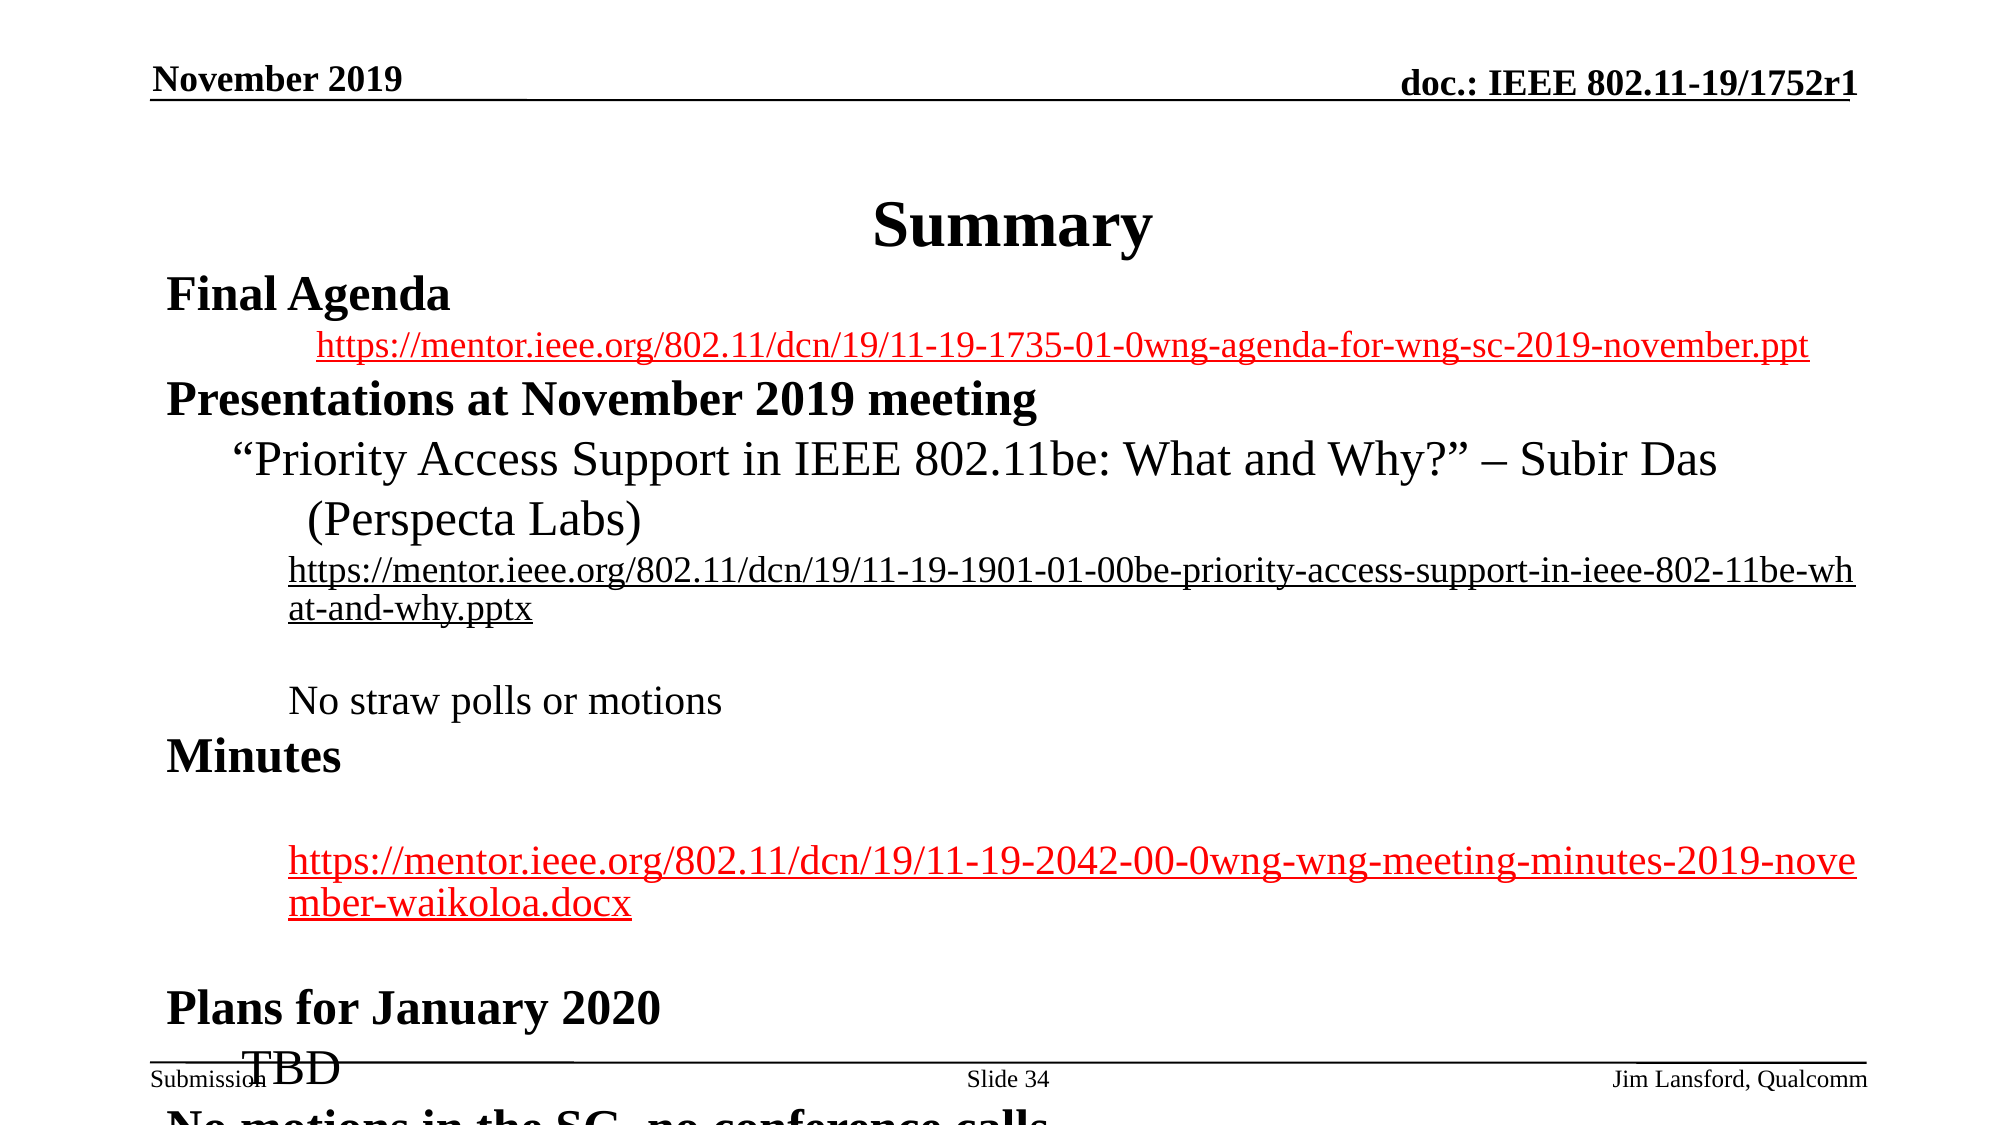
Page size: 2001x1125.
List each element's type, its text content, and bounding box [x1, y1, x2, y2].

slide_number Slide 34 [950, 1061, 1067, 1123]
list Summary Final Agenda https://mentor.ieee.org/802.11/dcn/19/11-19-1735-01-0wng-agenda-for-wng-sc-2019-november.ppt Presentations at November 2019 meeting “Priority Access Support in IEEE 802.11be: What and Why?” – Subir Das (Perspecta Labs) https://mentor.ieee.org/802.11/dcn/19/11-19-1901-01-00be-priority-access-support-in-ieee-802-11be-what-and-why.pptx No straw polls or motions Minutes https://mentor.ieee.org/802.11/dcn/19/11-19-2042-00-0wng-wng-meeting-minutes-2019-november-waikoloa.docx Plans for January 2020 TBD No motions in the SG, no conference calls [151, 172, 1877, 1024]
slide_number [152, 54, 563, 100]
footer Jim Lansford, Qualcomm [1171, 1061, 1869, 1093]
